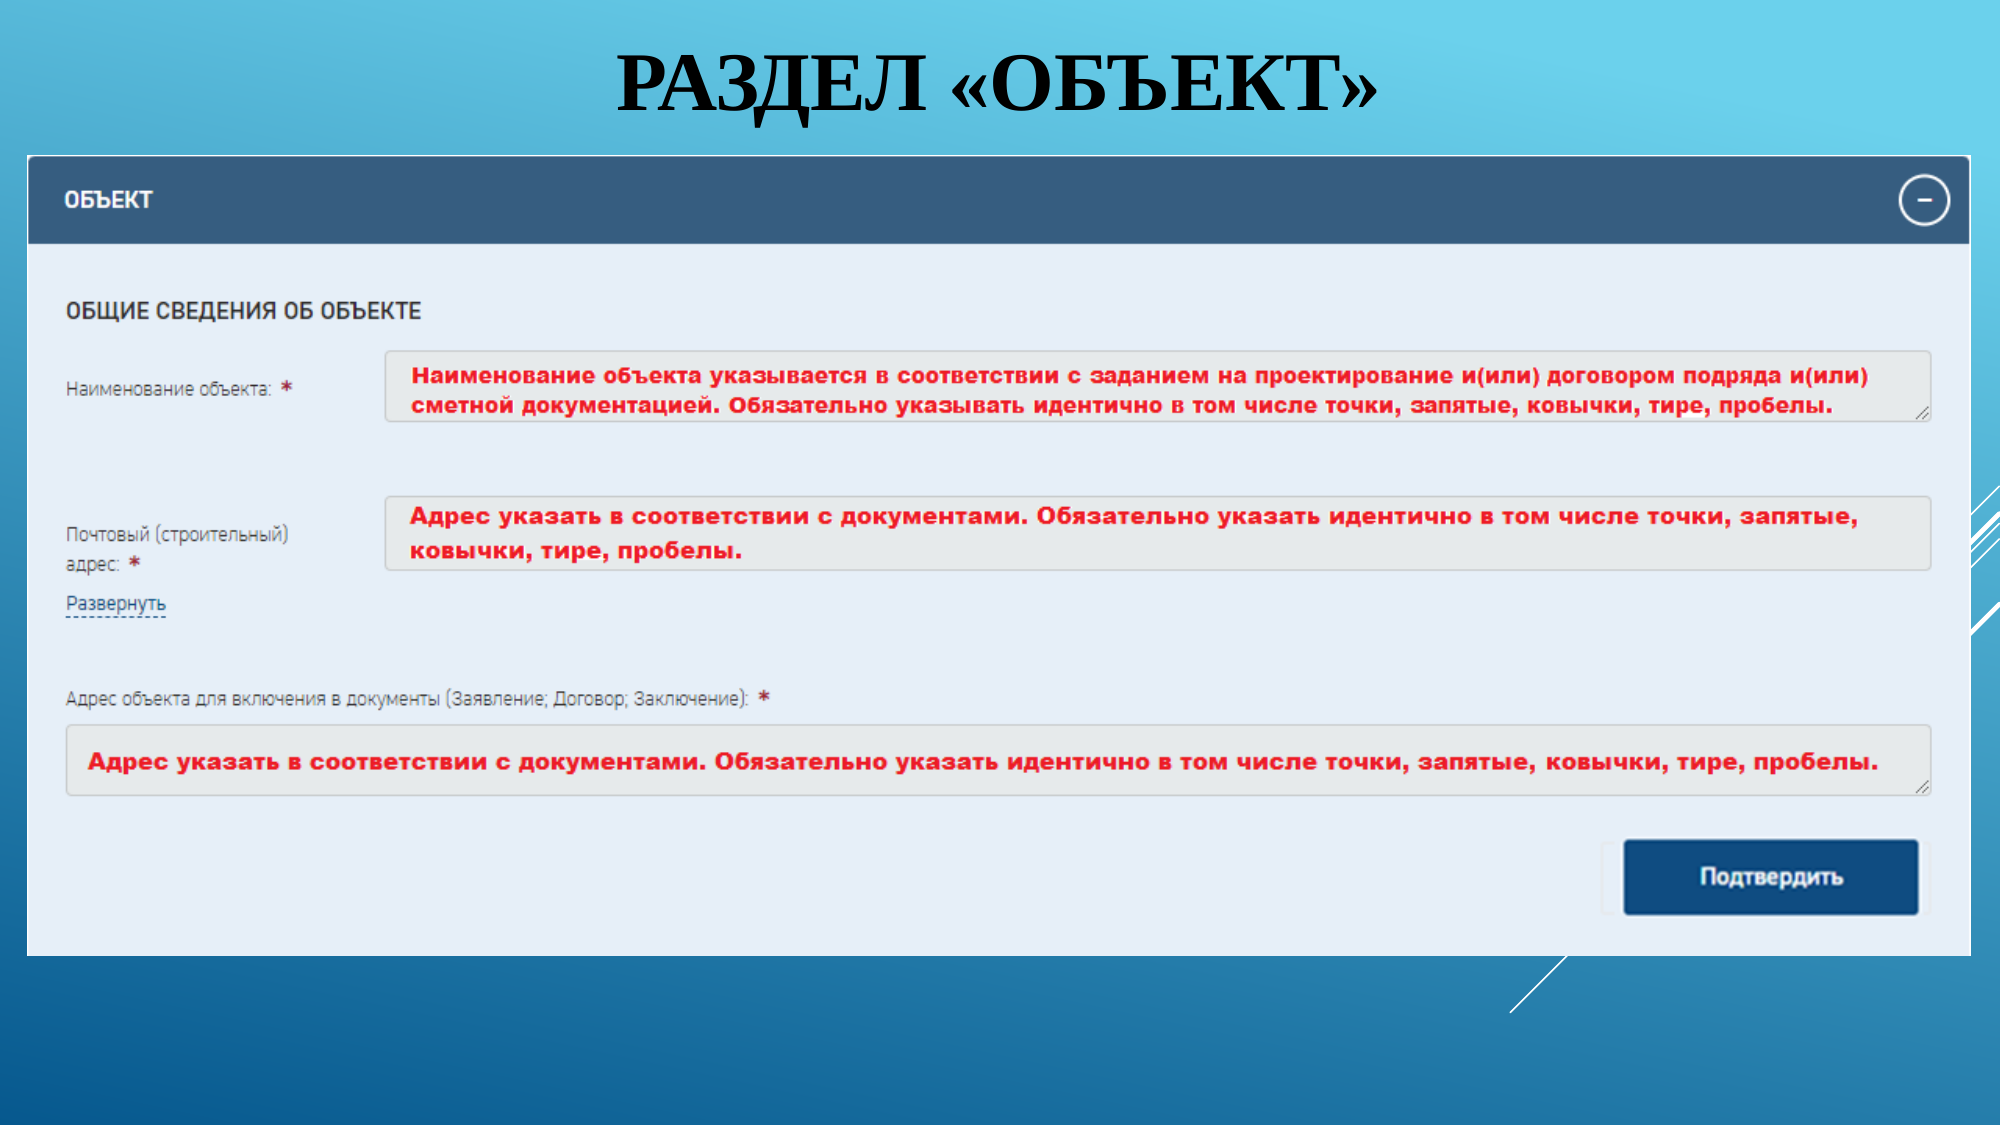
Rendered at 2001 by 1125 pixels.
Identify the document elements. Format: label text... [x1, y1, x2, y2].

title Раздел «ОБЪЕКТ» [136, 0, 1862, 155]
picture [26, 155, 1971, 956]
